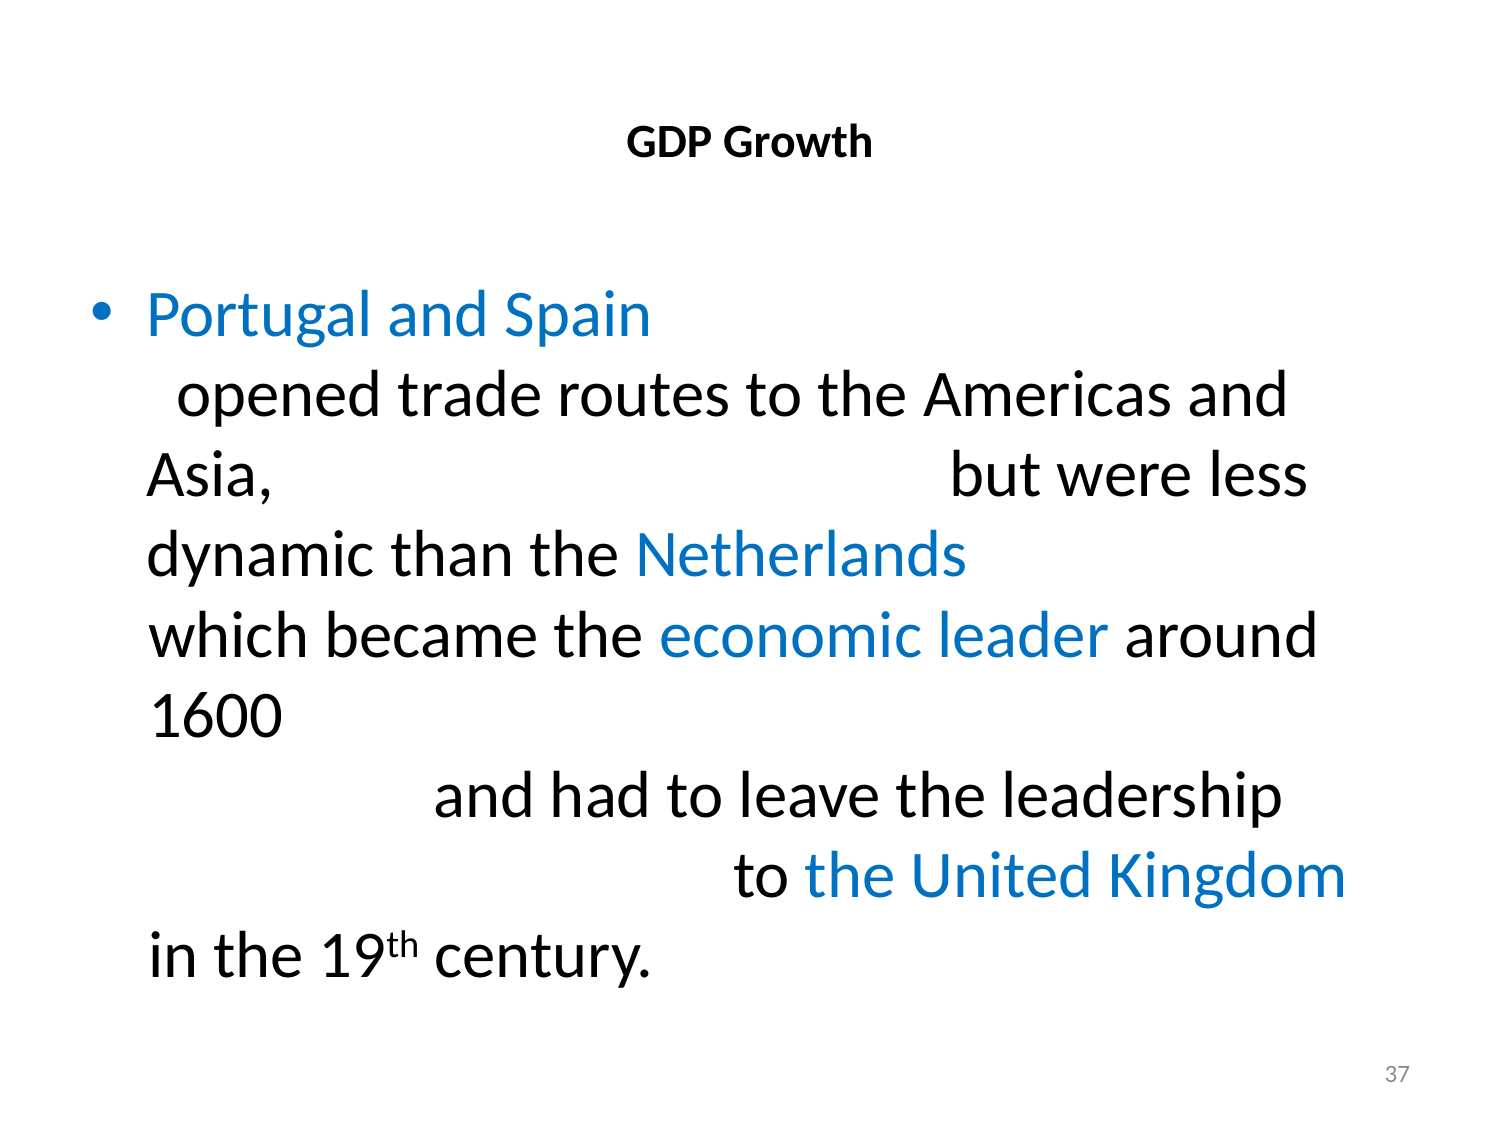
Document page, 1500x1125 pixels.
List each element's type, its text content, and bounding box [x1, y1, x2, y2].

list Portugal and Spain opened trade routes to the Americas and Asia, but were less dynamic than the Netherlands which became the economic leader around 1600 and had to leave the leadership to the United Kingdom in the 19th century. [75, 262, 1425, 1125]
slide_number 37 [1074, 1042, 1425, 1103]
title GDP Growth [75, 45, 1425, 233]
